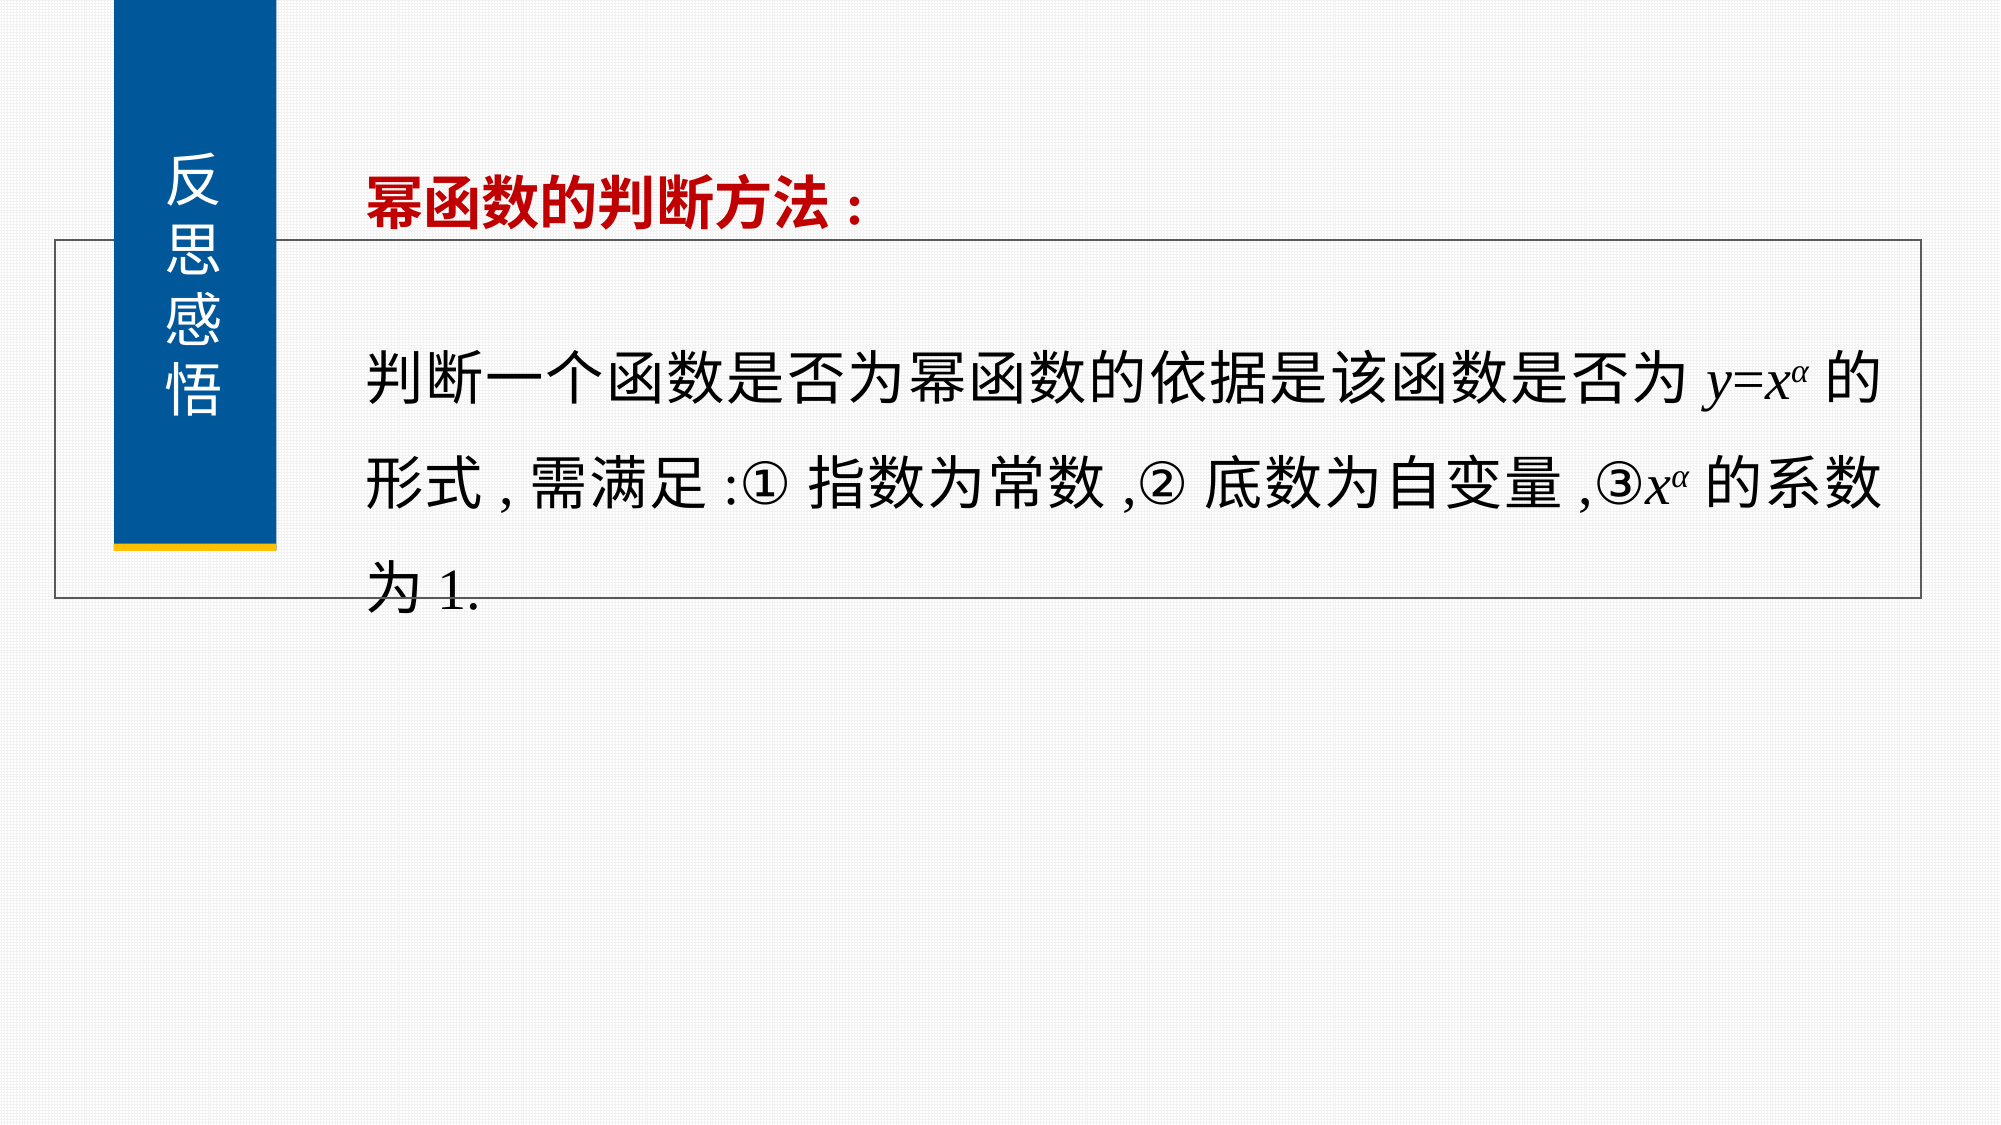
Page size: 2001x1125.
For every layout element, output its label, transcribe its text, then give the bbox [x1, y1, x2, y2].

text_box [54, 239, 1922, 599]
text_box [113, 0, 277, 552]
text_box 判断一个函数是否为幂函数的依据是该函数是否为y=xα的形式,需满足:①指数为常数,②底数为自变量,③xα的系数为1. [350, 599, 1898, 629]
text_box 幂函数的判断方法: [350, 123, 1898, 244]
